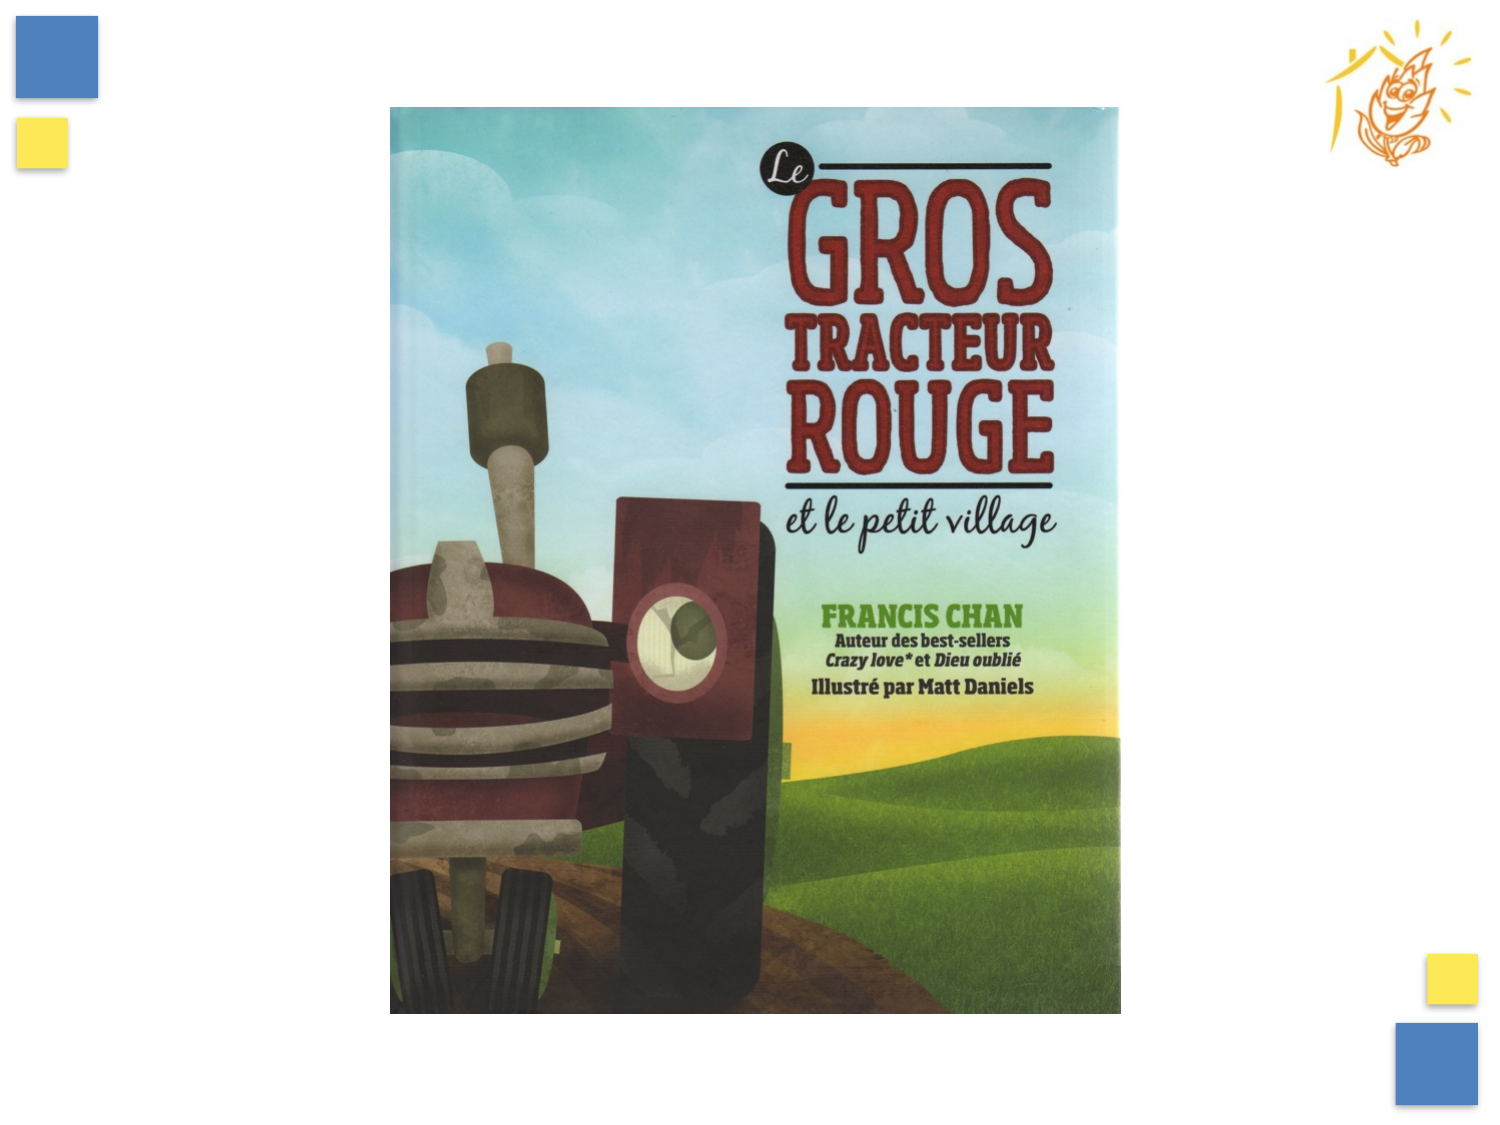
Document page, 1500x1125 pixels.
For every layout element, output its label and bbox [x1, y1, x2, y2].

text_box [16, 117, 69, 169]
text_box [1427, 953, 1479, 1005]
text_box [1395, 1022, 1479, 1106]
text_box [15, 15, 99, 99]
picture [1319, 18, 1479, 169]
picture [389, 106, 1121, 1014]
